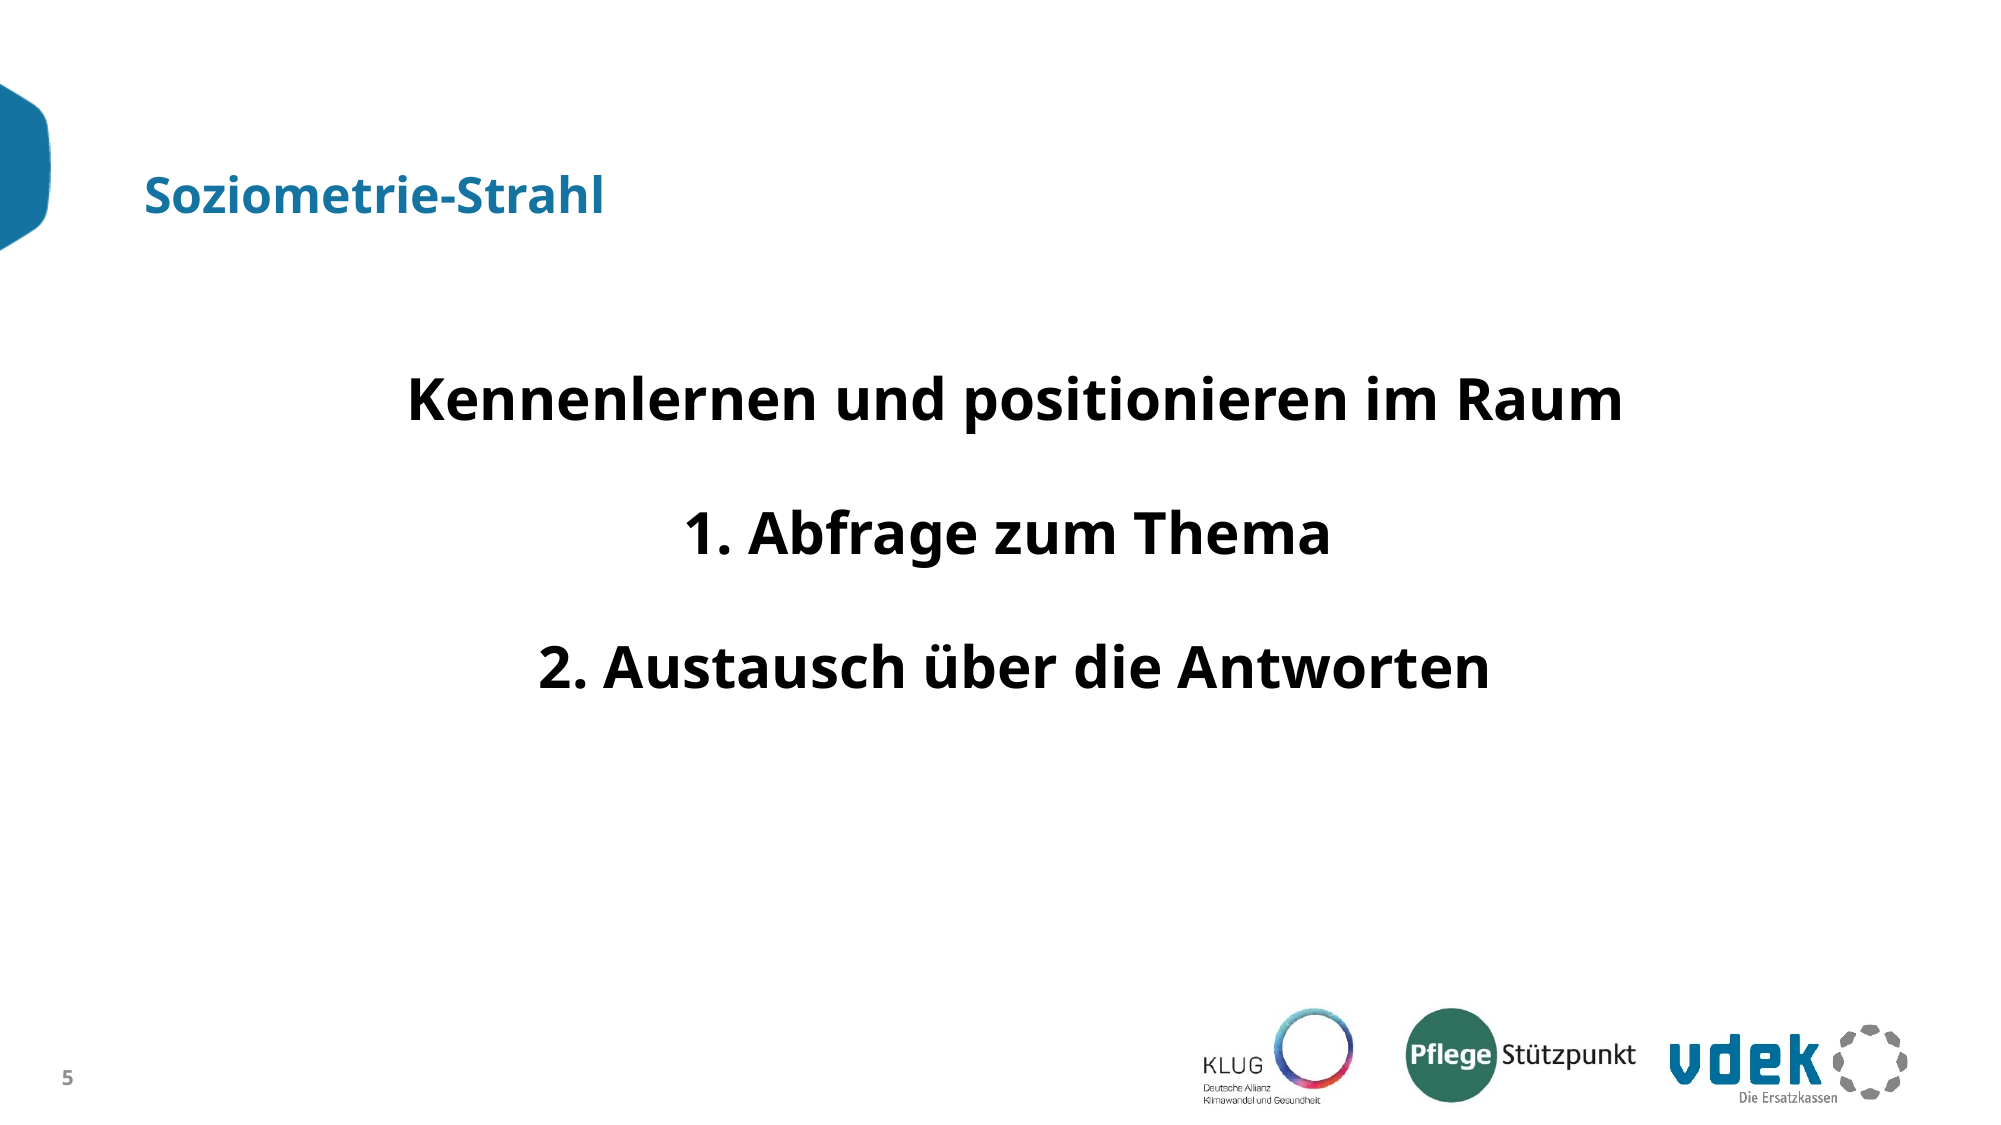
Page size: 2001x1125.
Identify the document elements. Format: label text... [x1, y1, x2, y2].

footer [102, 1057, 1457, 1117]
picture [1666, 1021, 1910, 1106]
title Soziometrie-Strahl [129, 78, 1898, 232]
picture [0, 78, 58, 256]
slide_number 5 [0, 1057, 89, 1116]
list Kennenlernen und positionieren im Raum 1. Abfrage zum Thema 2. Austausch über die Antworten [133, 290, 1898, 941]
picture [1391, 993, 1650, 1117]
picture [1189, 995, 1366, 1057]
